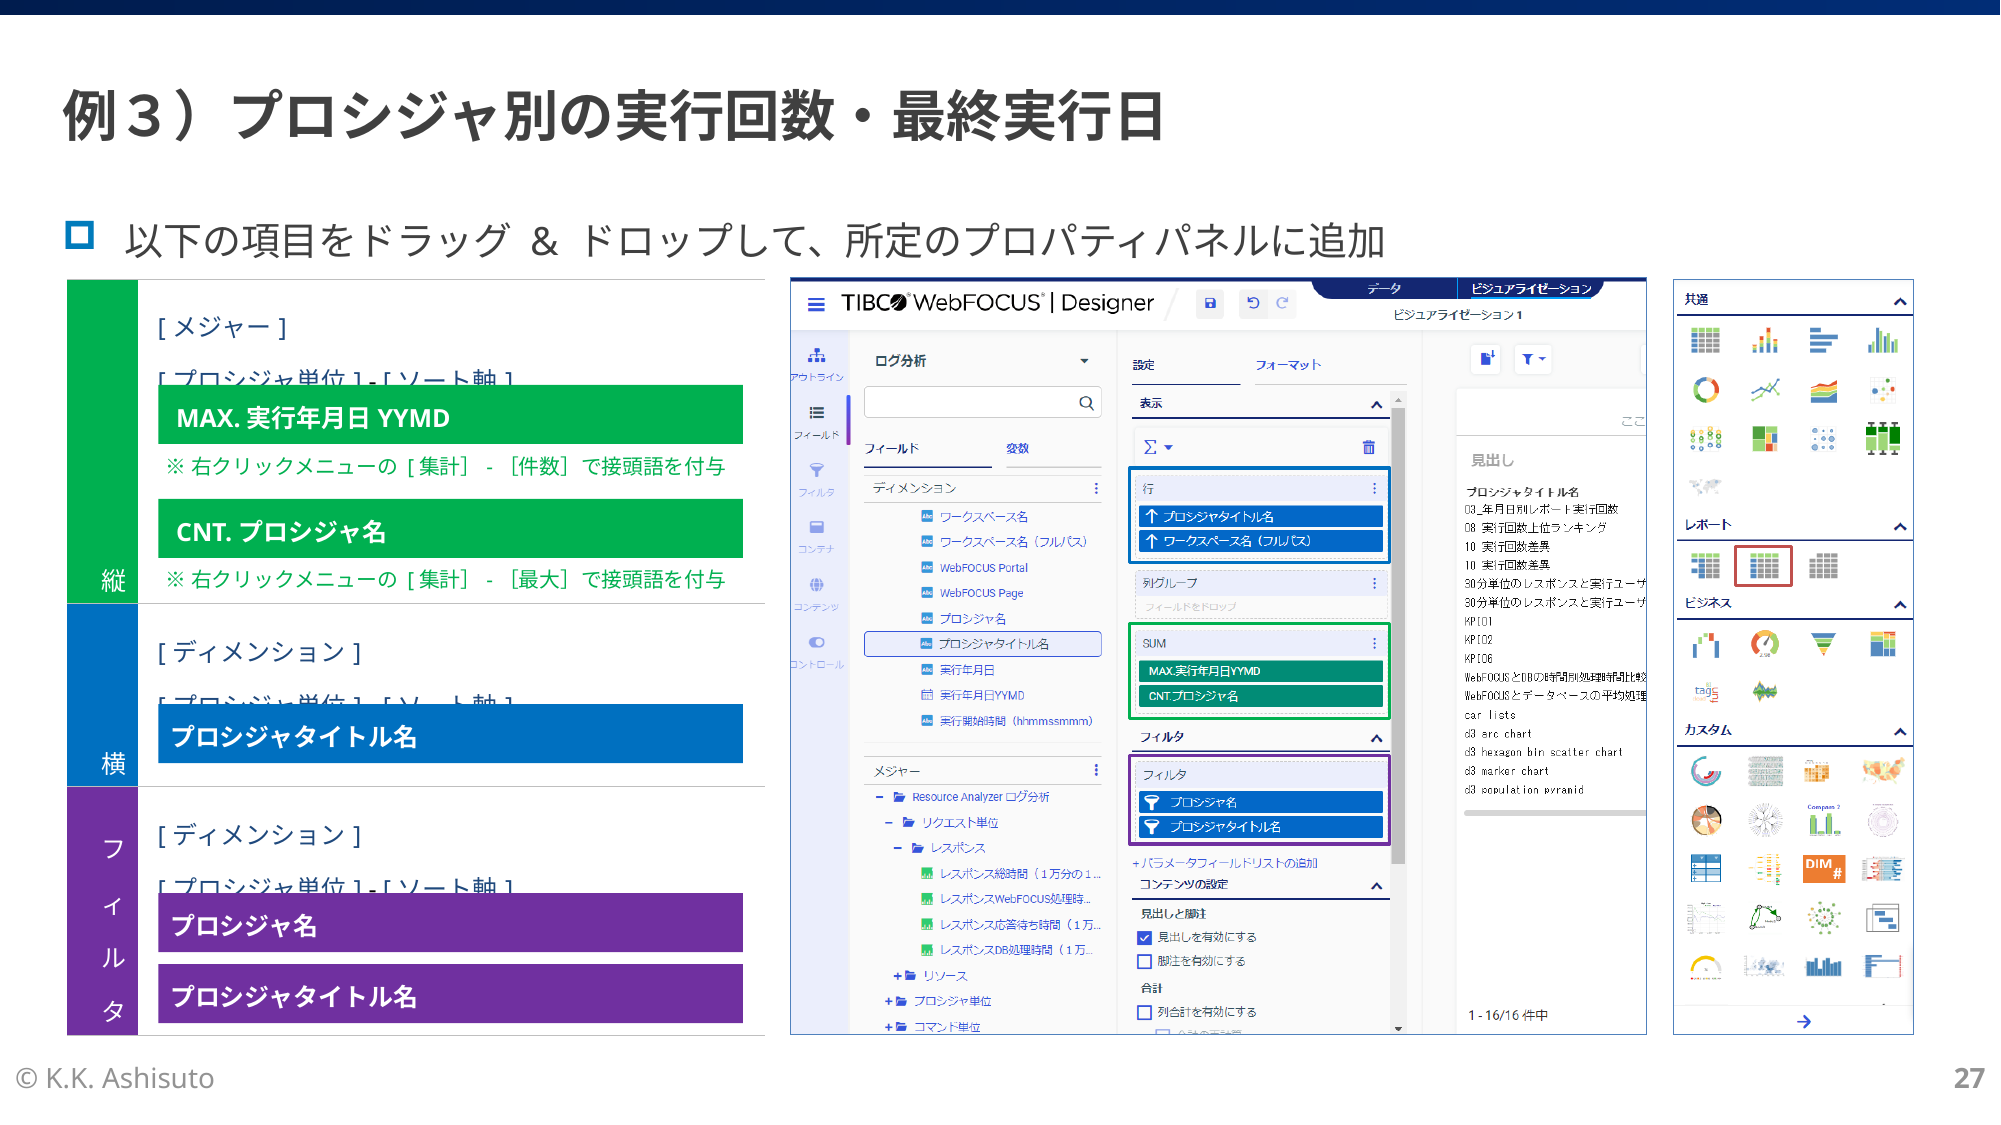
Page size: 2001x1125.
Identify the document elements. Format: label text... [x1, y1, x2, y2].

table_cell 横 [67, 604, 138, 786]
footer © K.K. Ashisuto [0, 1053, 536, 1114]
text_box プロシジャタイトル名 [156, 962, 745, 1025]
table_header [メジャー] [プロシジャ単位] - [ソート軸] [138, 280, 765, 603]
text_box MAX.実行年月日YYMD [156, 383, 745, 446]
list 以下の項目をドラッグ & ドロップして、所定のプロパティパネルに追加 [47, 200, 1953, 1035]
slide_number 27 [1879, 1053, 2000, 1114]
picture [790, 276, 1647, 1036]
table_cell [ディメンション] [プロシジャ単位] - [ソート軸] [138, 787, 765, 1035]
text_box ※右クリックメニューの [集計］-［最大］で接頭語を付与 [153, 546, 739, 599]
text_box プロシジャタイトル名 [156, 702, 745, 765]
text_box CNT.プロシジャ名 [156, 497, 745, 560]
table_header 縦 [67, 280, 138, 603]
table_cell [ディメンション] [プロシジャ単位] - [ソート軸] [138, 604, 765, 786]
title 例３）プロシジャ別の実行回数・最終実行日 [47, 45, 1953, 185]
picture [1673, 278, 1914, 1036]
table_cell フィルタ [67, 787, 138, 1035]
text_box ※右クリックメニューの [集計］-［件数］で接頭語を付与 [153, 434, 739, 487]
text_box プロシジャ名 [156, 891, 745, 954]
